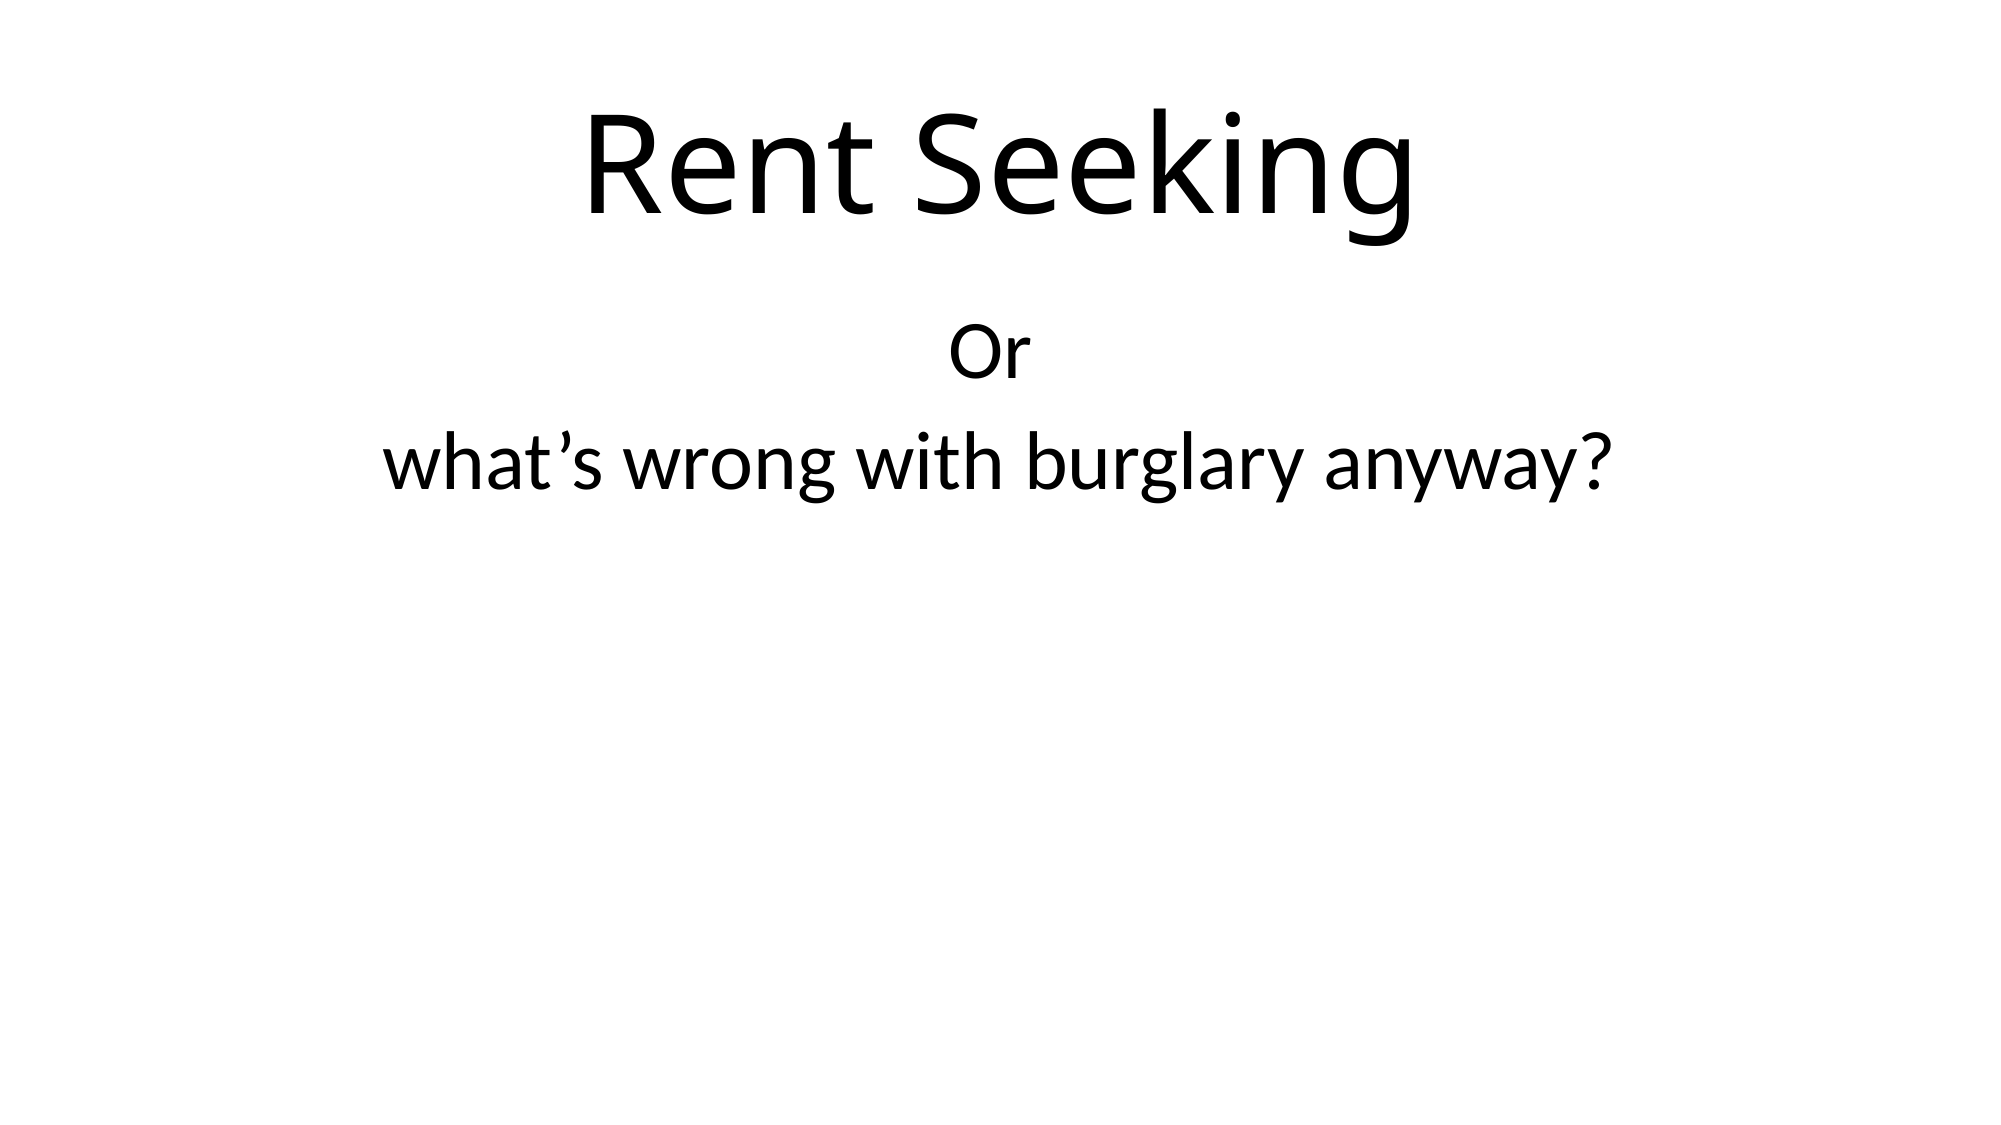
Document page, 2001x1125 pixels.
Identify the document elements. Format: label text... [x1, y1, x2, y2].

title Rent Seeking [137, 59, 1863, 278]
list Or what’s wrong with burglary anyway? [137, 299, 1863, 710]
